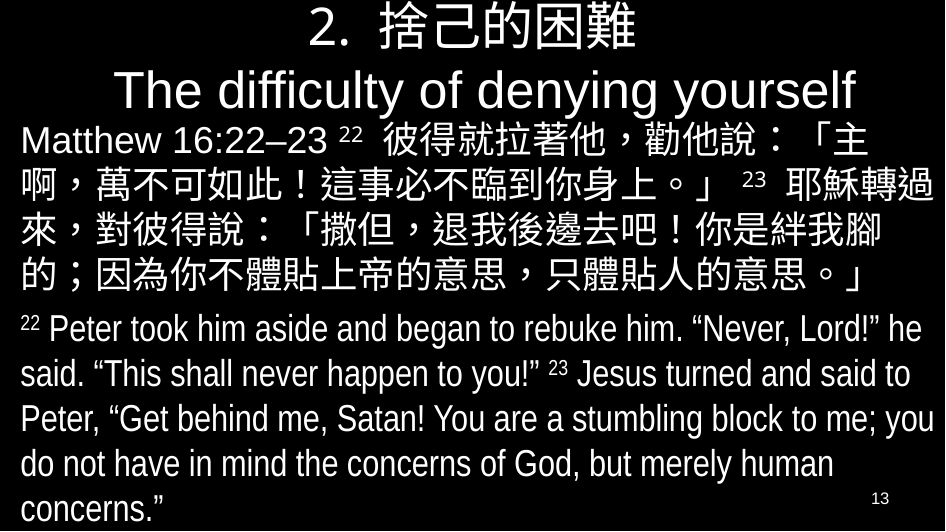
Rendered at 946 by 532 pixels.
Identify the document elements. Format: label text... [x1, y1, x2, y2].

slide_number 13 [677, 483, 899, 522]
title 2. 捨己的困難 The difficulty of denying yourself [46, 11, 899, 101]
list Matthew 16:22–23 22 彼得就拉著他，勸他說：「主啊，萬不可如此！這事必不臨到你身上。」23 耶穌轉過來，對彼得說：「撒但，退我後邊去吧！你是絆我腳的；因為你不體貼上帝的意思，只體貼人的意思。」 22 Peter took him aside and began to rebuke him. “Never, Lord!” he said. “This shall never happen to you!” 23 Jesus turned and said to Peter, “Get behind me, Satan! You are a stumbling block to me; you do not have in mind the concerns of God, but merely human concerns.” [11, 111, 946, 464]
